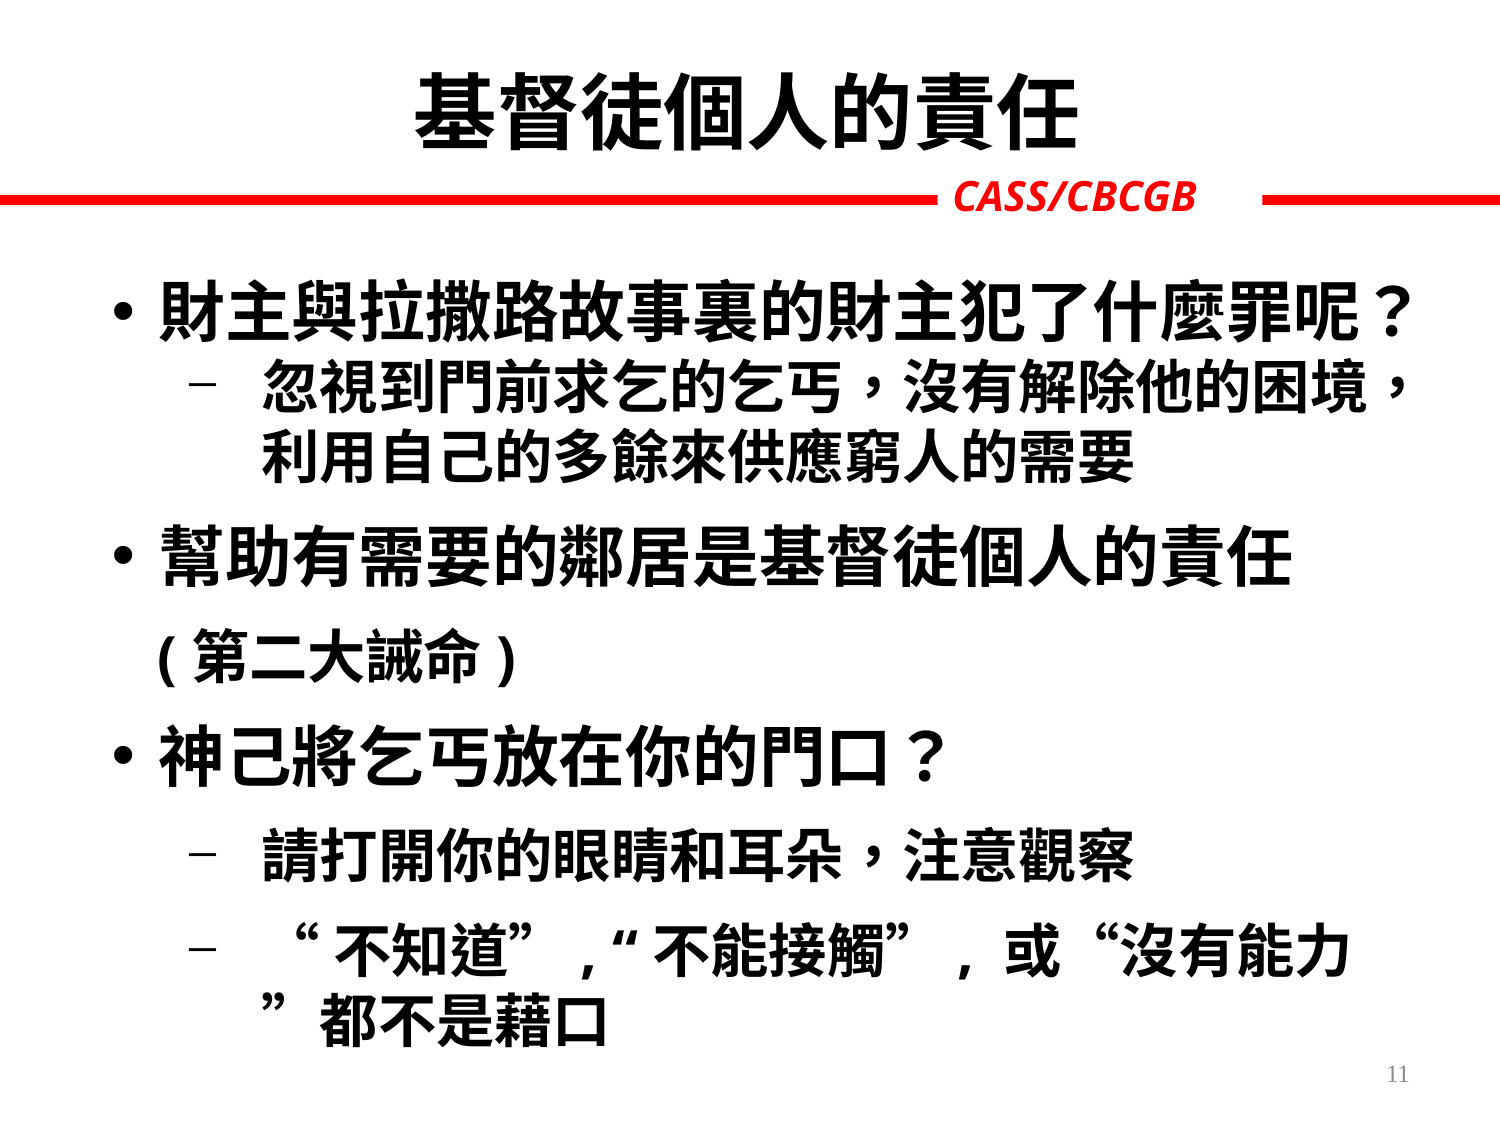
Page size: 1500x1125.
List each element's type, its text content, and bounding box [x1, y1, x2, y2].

text_box 基督徒個人的責任 [0, 53, 1497, 168]
slide_number 11 [1074, 1042, 1425, 1103]
text_box 財主與拉撒路故事裏的財主犯了什麼罪呢？ 忽視到門前求乞的乞丐，沒有解除他的困境，利用自己的多餘來供應窮人的需要 幫助有需要的鄰居是基督徒個人的責任 (第二大誡命) 神己將乞丐放在你的門口？ 請打開你的眼睛和耳朵，注意觀察 “不知道”, “不能接觸”, 或“沒有能力”都不是藉口 [96, 262, 1410, 1062]
